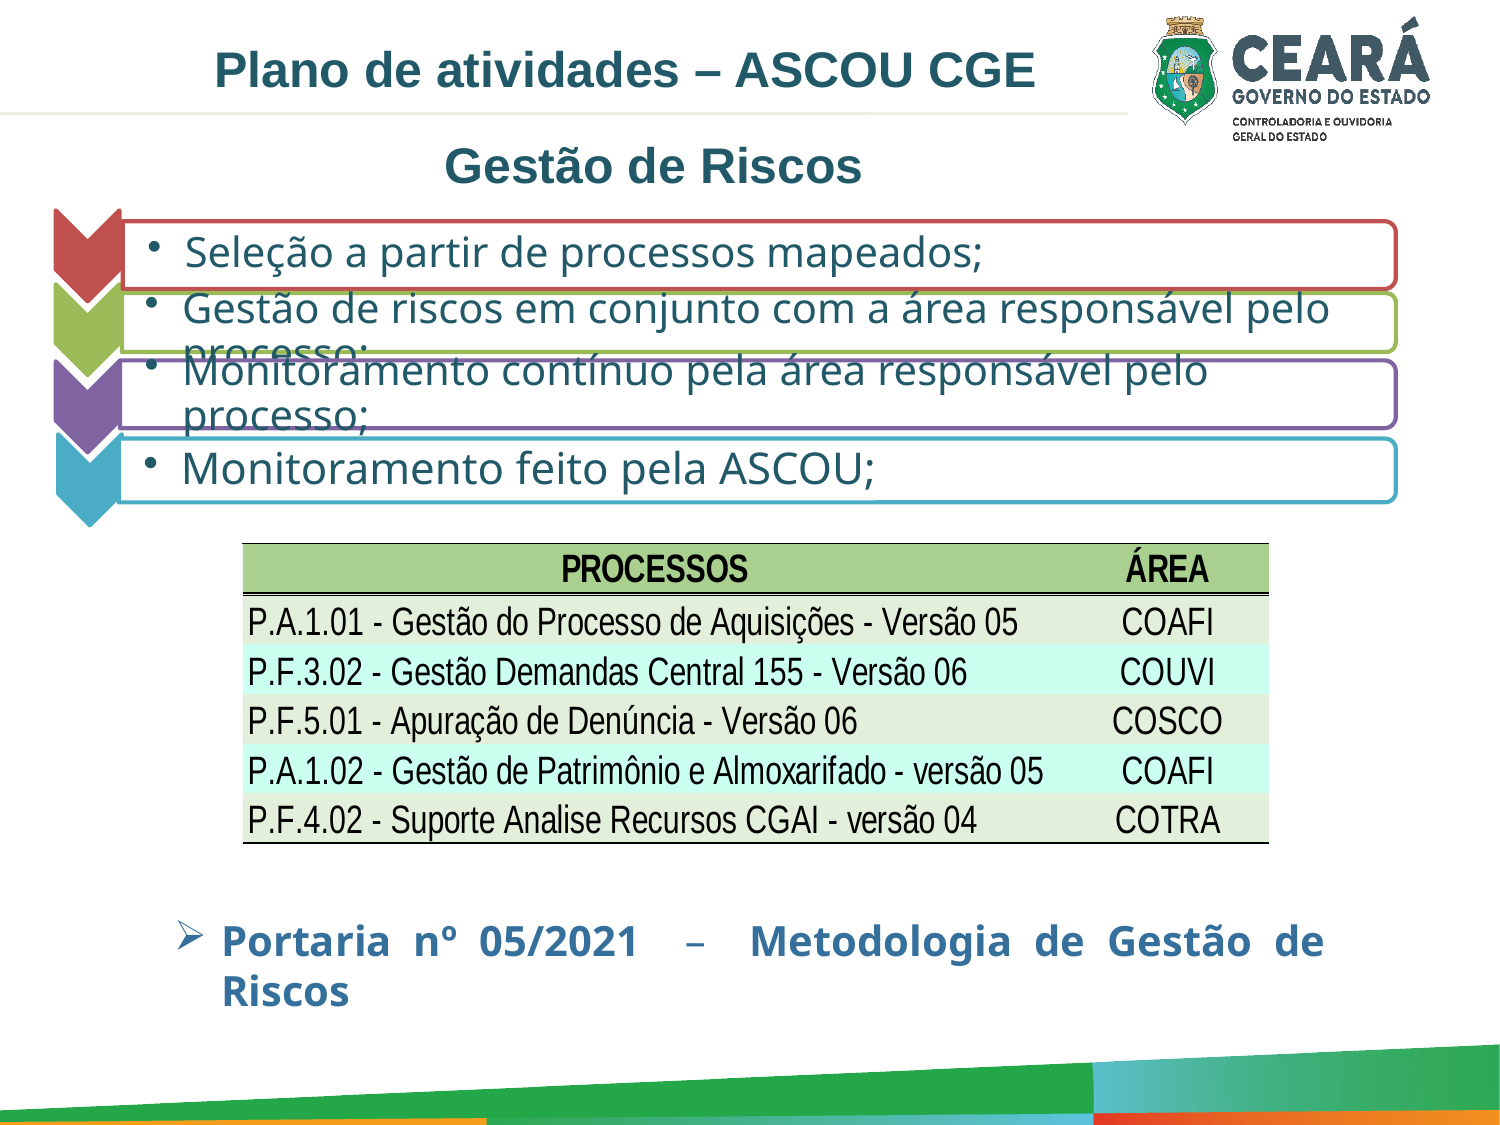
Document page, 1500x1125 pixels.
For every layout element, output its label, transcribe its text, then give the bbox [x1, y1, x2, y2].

picture [1127, 0, 1454, 175]
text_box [122, 219, 1397, 290]
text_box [57, 434, 122, 526]
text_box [55, 283, 117, 360]
picture [241, 542, 1271, 846]
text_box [55, 210, 120, 283]
text_box Gestão de Riscos [69, 125, 1240, 201]
text_box Portaria nº 05/2021 – Metodologia de Gestão de Riscos [159, 907, 1341, 1023]
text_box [119, 360, 1397, 429]
picture [0, 1044, 1500, 1125]
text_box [119, 292, 1397, 359]
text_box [55, 360, 114, 434]
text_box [118, 438, 1397, 503]
text_box Plano de atividades – ASCOU CGE [64, 30, 1122, 106]
